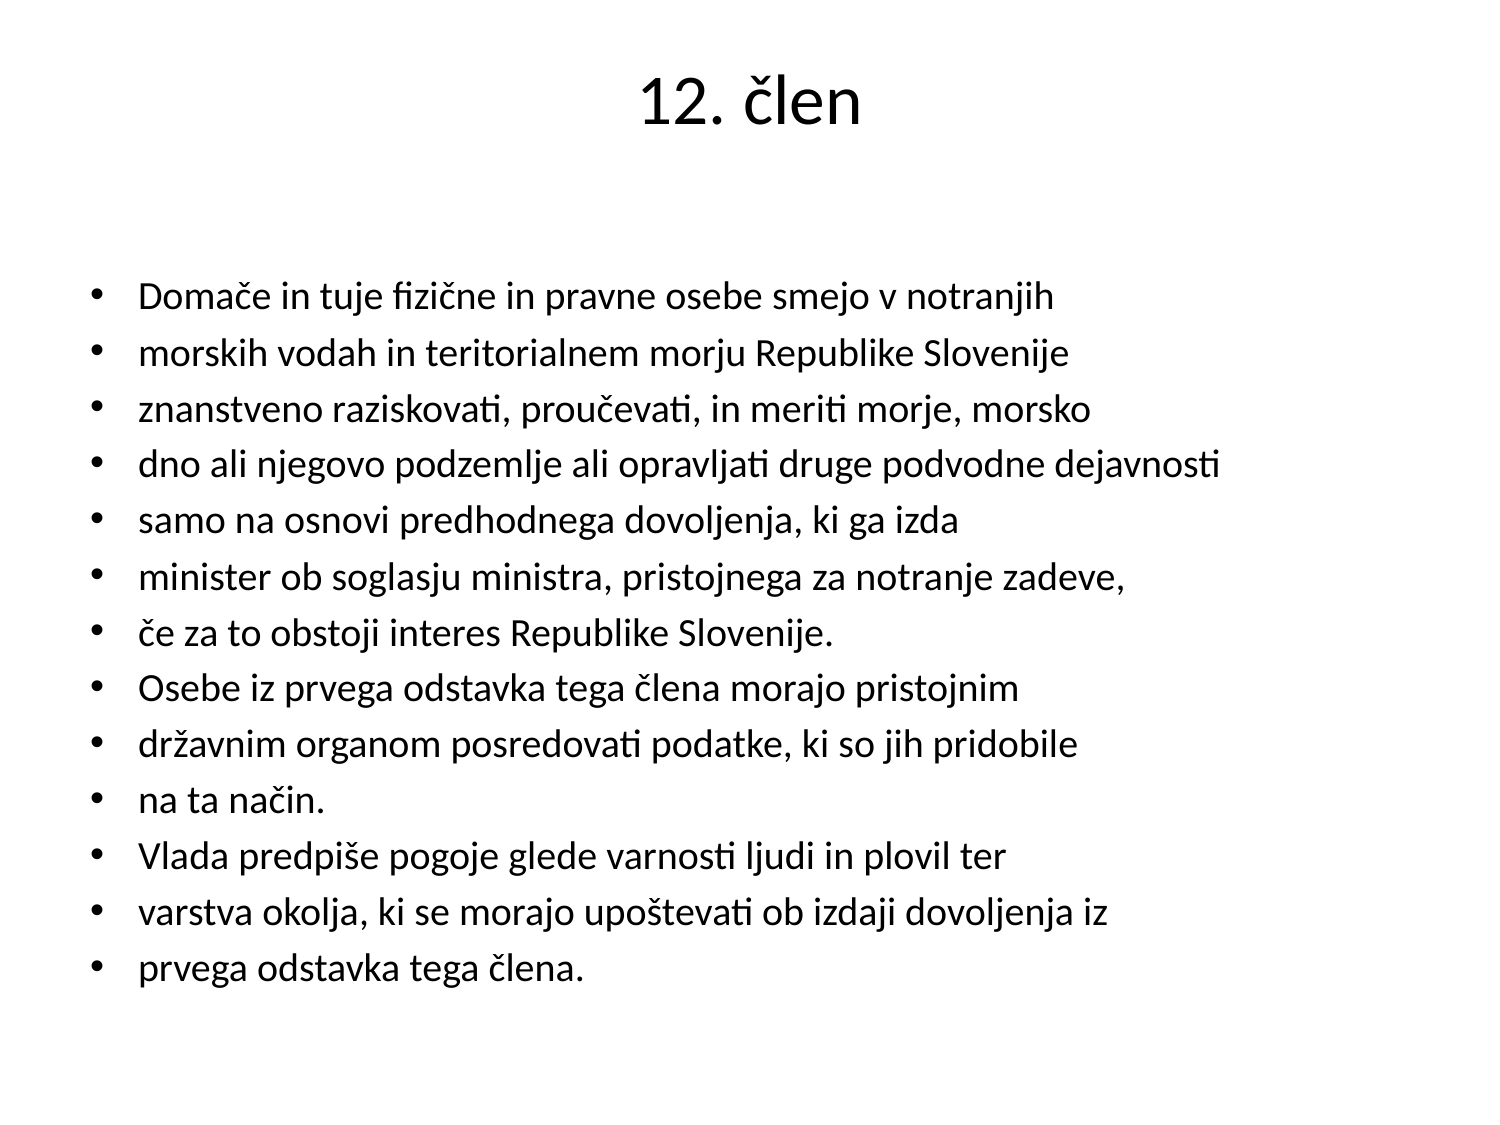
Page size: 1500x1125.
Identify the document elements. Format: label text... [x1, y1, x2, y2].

title 12. člen [75, 45, 1425, 233]
list Domače in tuje fizične in pravne osebe smejo v notranjih morskih vodah in teritorialnem morju Republike Slovenije znanstveno raziskovati, proučevati, in meriti morje, morsko dno ali njegovo podzemlje ali opravljati druge podvodne dejavnosti samo na osnovi predhodnega dovoljenja, ki ga izda minister ob soglasju ministra, pristojnega za notranje zadeve, če za to obstoji interes Republike Slovenije. Osebe iz prvega odstavka tega člena morajo pristojnim državnim organom posredovati podatke, ki so jih pridobile na ta način. Vlada predpiše pogoje glede varnosti ljudi in plovil ter varstva okolja, ki se morajo upoštevati ob izdaji dovoljenja iz prvega odstavka tega člena. [75, 262, 1425, 1005]
